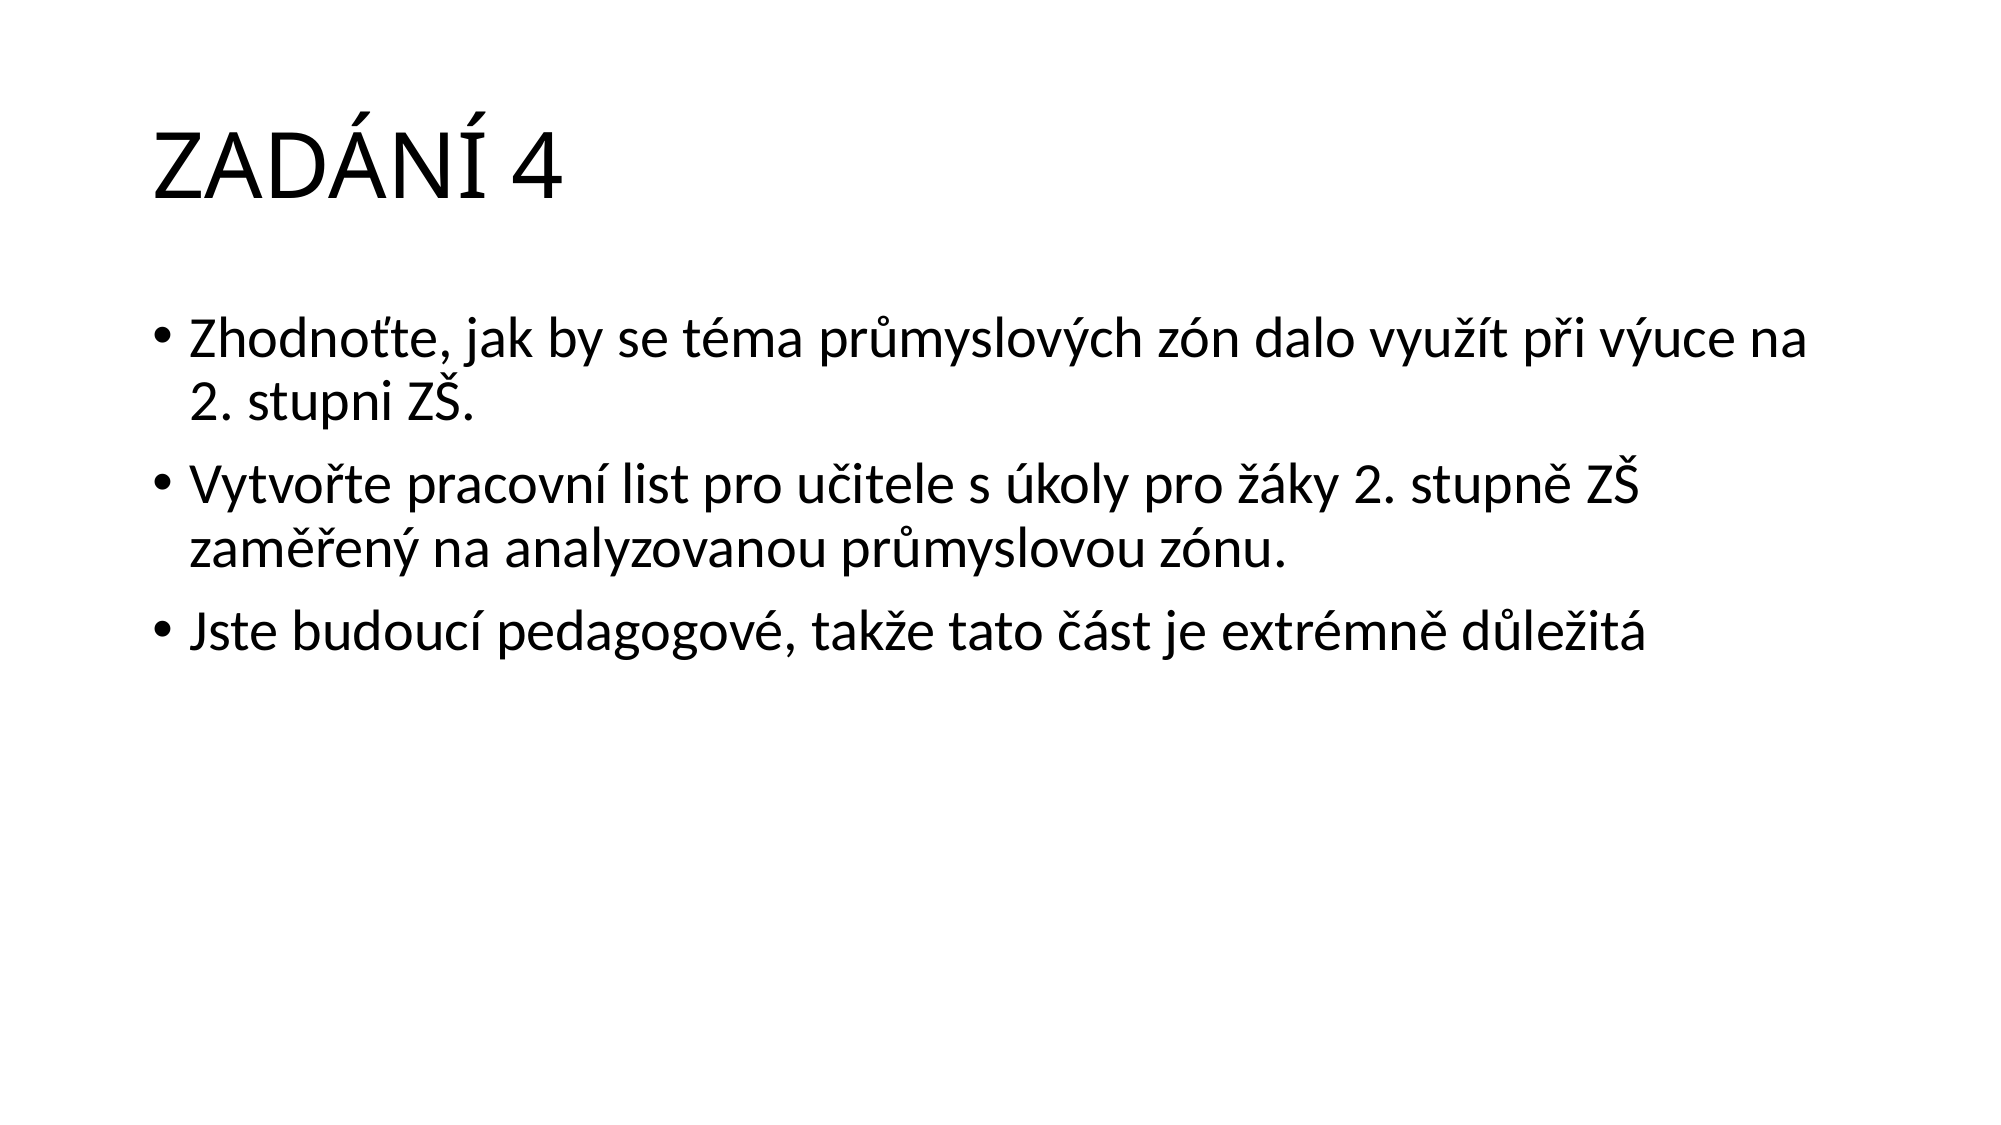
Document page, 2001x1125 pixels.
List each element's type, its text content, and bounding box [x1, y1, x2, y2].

title ZADÁNÍ 4 [137, 59, 1863, 278]
list Zhodnoťte, jak by se téma průmyslových zón dalo využít při výuce na 2. stupni ZŠ. Vytvořte pracovní list pro učitele s úkoly pro žáky 2. stupně ZŠ zaměřený na analyzovanou průmyslovou zónu. Jste budoucí pedagogové, takže tato část je extrémně důležitá [137, 299, 1863, 1014]
